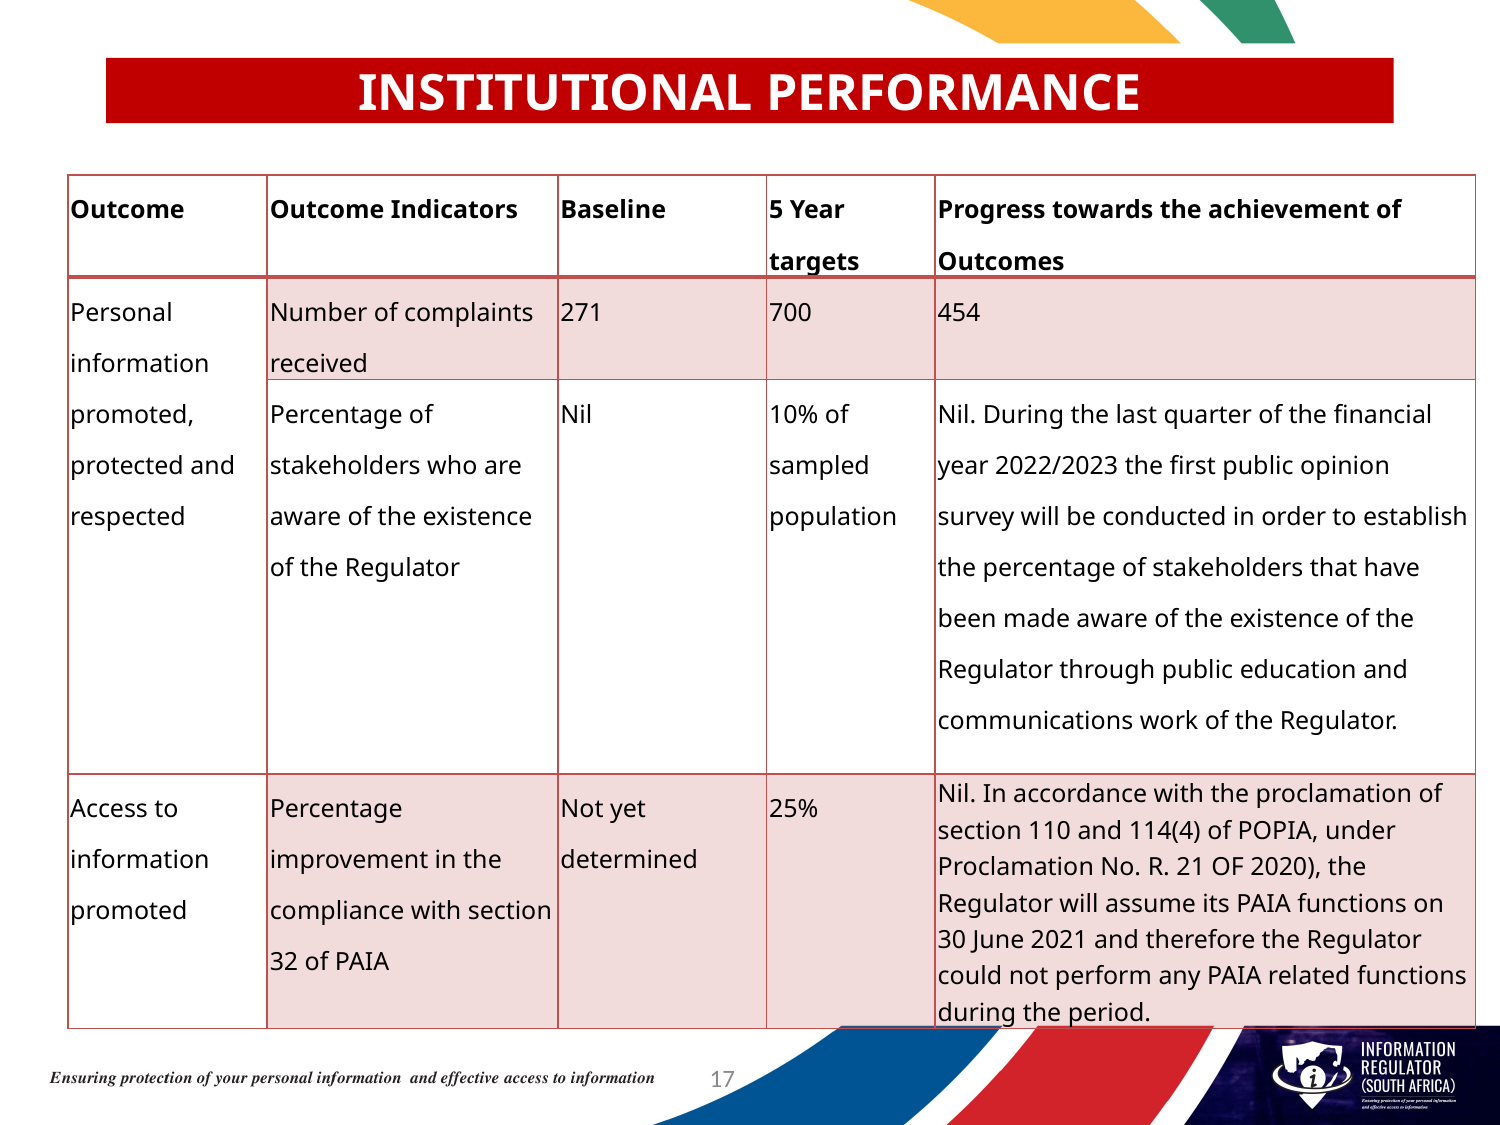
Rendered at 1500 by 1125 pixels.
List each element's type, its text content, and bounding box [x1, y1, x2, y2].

table_cell Percentage of stakeholders who are aware of the existence of the Regulator [268, 380, 557, 773]
table_cell 454 [936, 279, 1475, 379]
table_header Progress towards the achievement of Outcomes [936, 176, 1475, 275]
picture [0, 0, 1500, 1125]
table_header 5 Year targets [767, 176, 934, 275]
table_cell Percentage improvement in the compliance with section 32 of PAIA [268, 775, 557, 1028]
table_cell Nil. During the last quarter of the financial year 2022/2023 the first public opinion survey will be conducted in order to establish the percentage of stakeholders that have been made aware of the existence of the Regulator through public education and communications work of the Regulator. [936, 380, 1475, 773]
slide_number 17 [399, 1047, 750, 1108]
table_cell Not yet determined [559, 775, 766, 1028]
table_cell Nil [559, 380, 766, 773]
table_cell Nil. In accordance with the proclamation of section 110 and 114(4) of POPIA, under Proclamation No. R. 21 OF 2020), the Regulator will assume its PAIA functions on 30 June 2021 and therefore the Regulator could not perform any PAIA related functions during the period. [936, 775, 1475, 1028]
table_cell Personal information promoted, protected and respected [69, 279, 266, 773]
table_header Outcome Indicators [268, 176, 557, 275]
table_cell 271 [559, 279, 766, 379]
table_header Baseline [559, 176, 766, 275]
table_cell Number of complaints received [268, 279, 557, 379]
table_cell Access to information promoted [69, 775, 266, 1028]
title INSTITUTIONAL PERFORMANCE [106, 57, 1394, 124]
table_cell 10% of sampled population [767, 380, 934, 773]
table_header Outcome [69, 176, 266, 275]
table_cell 700 [767, 279, 934, 379]
table_cell 25% [767, 775, 934, 1028]
